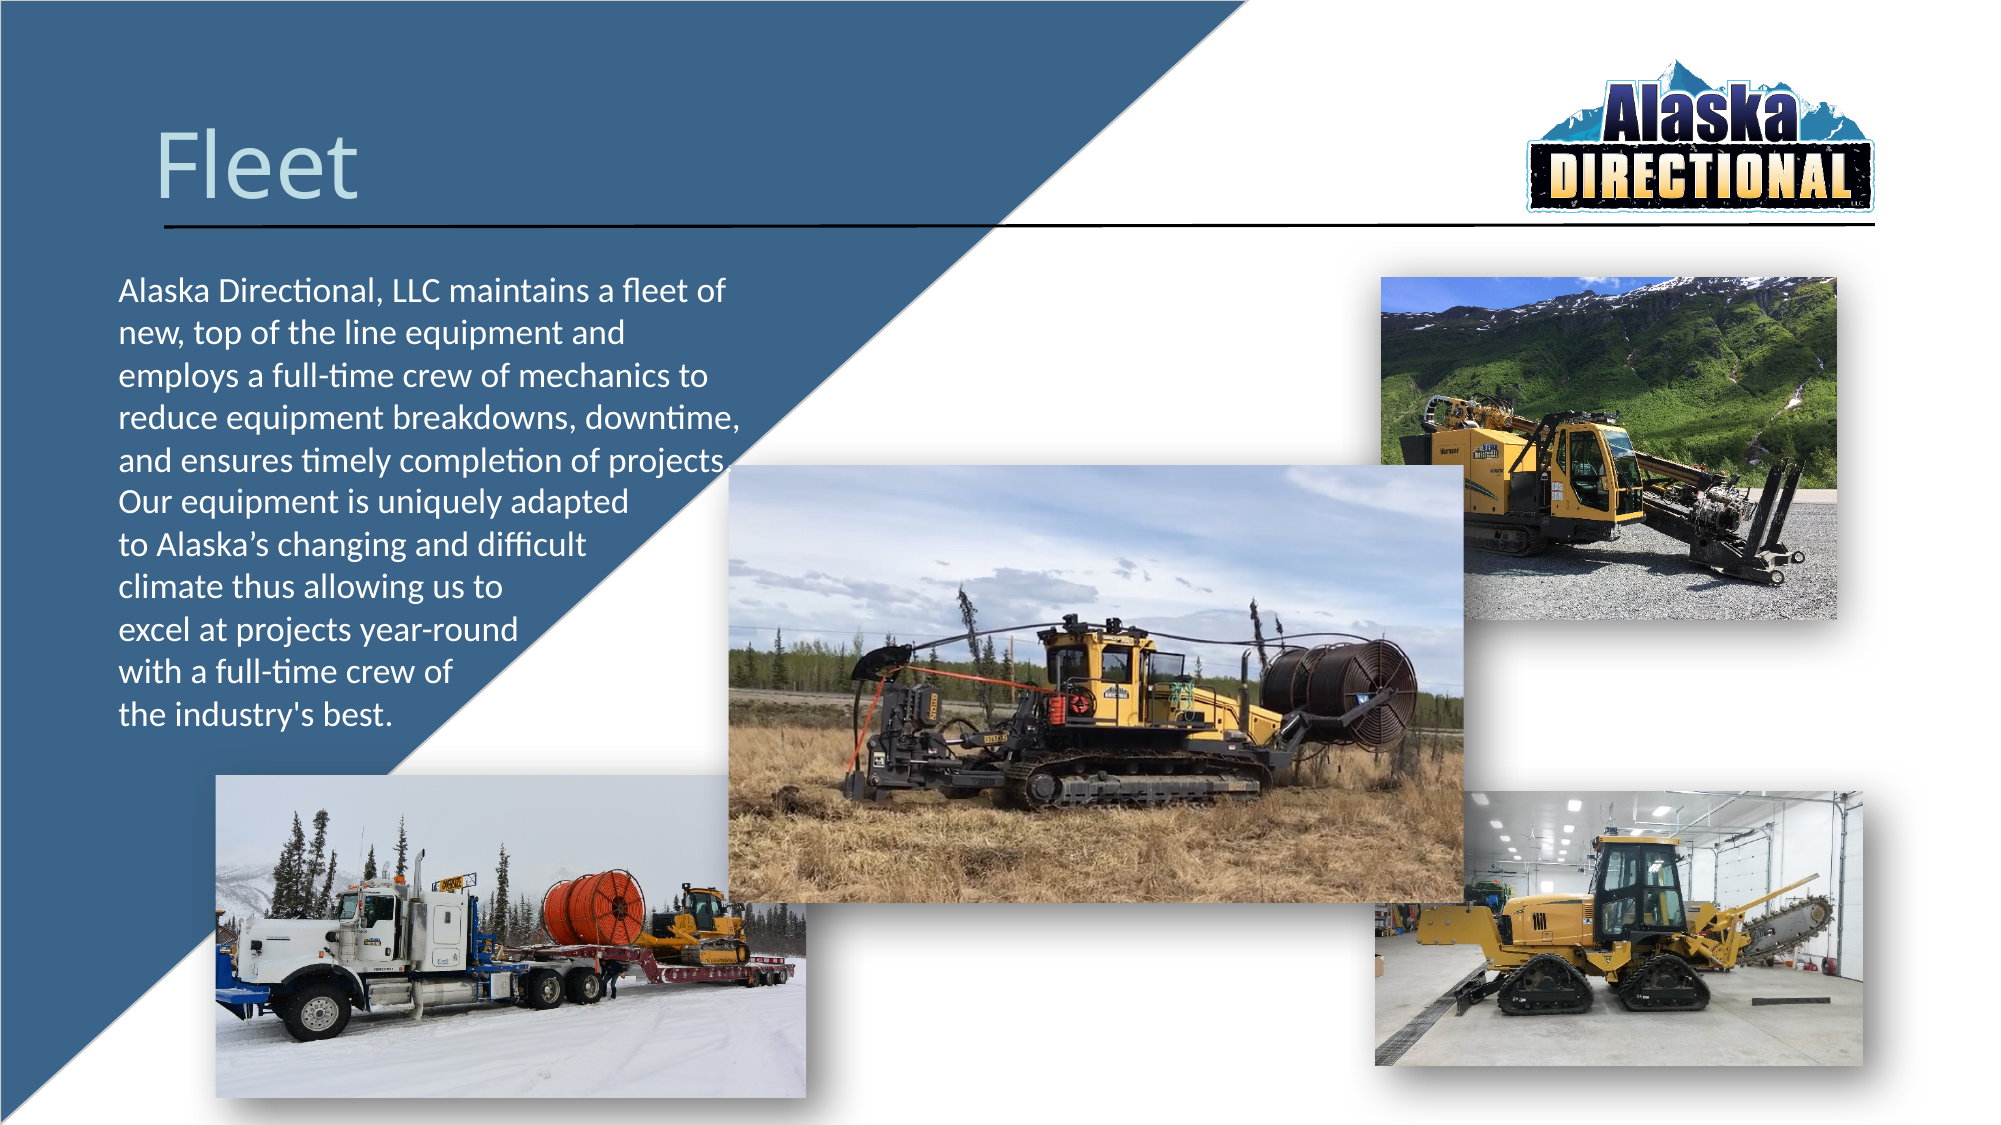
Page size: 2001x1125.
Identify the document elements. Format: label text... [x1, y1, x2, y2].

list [728, 465, 1464, 903]
text_box Our equipment is uniquely adapted to Alaska’s changing and difficult climate thus allowing us to excel at projects year-round with a full-time crew of the industry's best. [103, 470, 661, 741]
title Fleet [137, 59, 1863, 278]
picture [1381, 277, 1837, 620]
text_box Alaska Directional, LLC maintains a fleet of new, top of the line equipment and employs a full-time crew of mechanics to reduce equipment breakdowns, downtime, and ensures timely completion of projects. [103, 259, 758, 487]
picture [1526, 59, 1875, 213]
picture [1374, 791, 1863, 1067]
picture [215, 775, 807, 1098]
text_box [0, 0, 1250, 1125]
